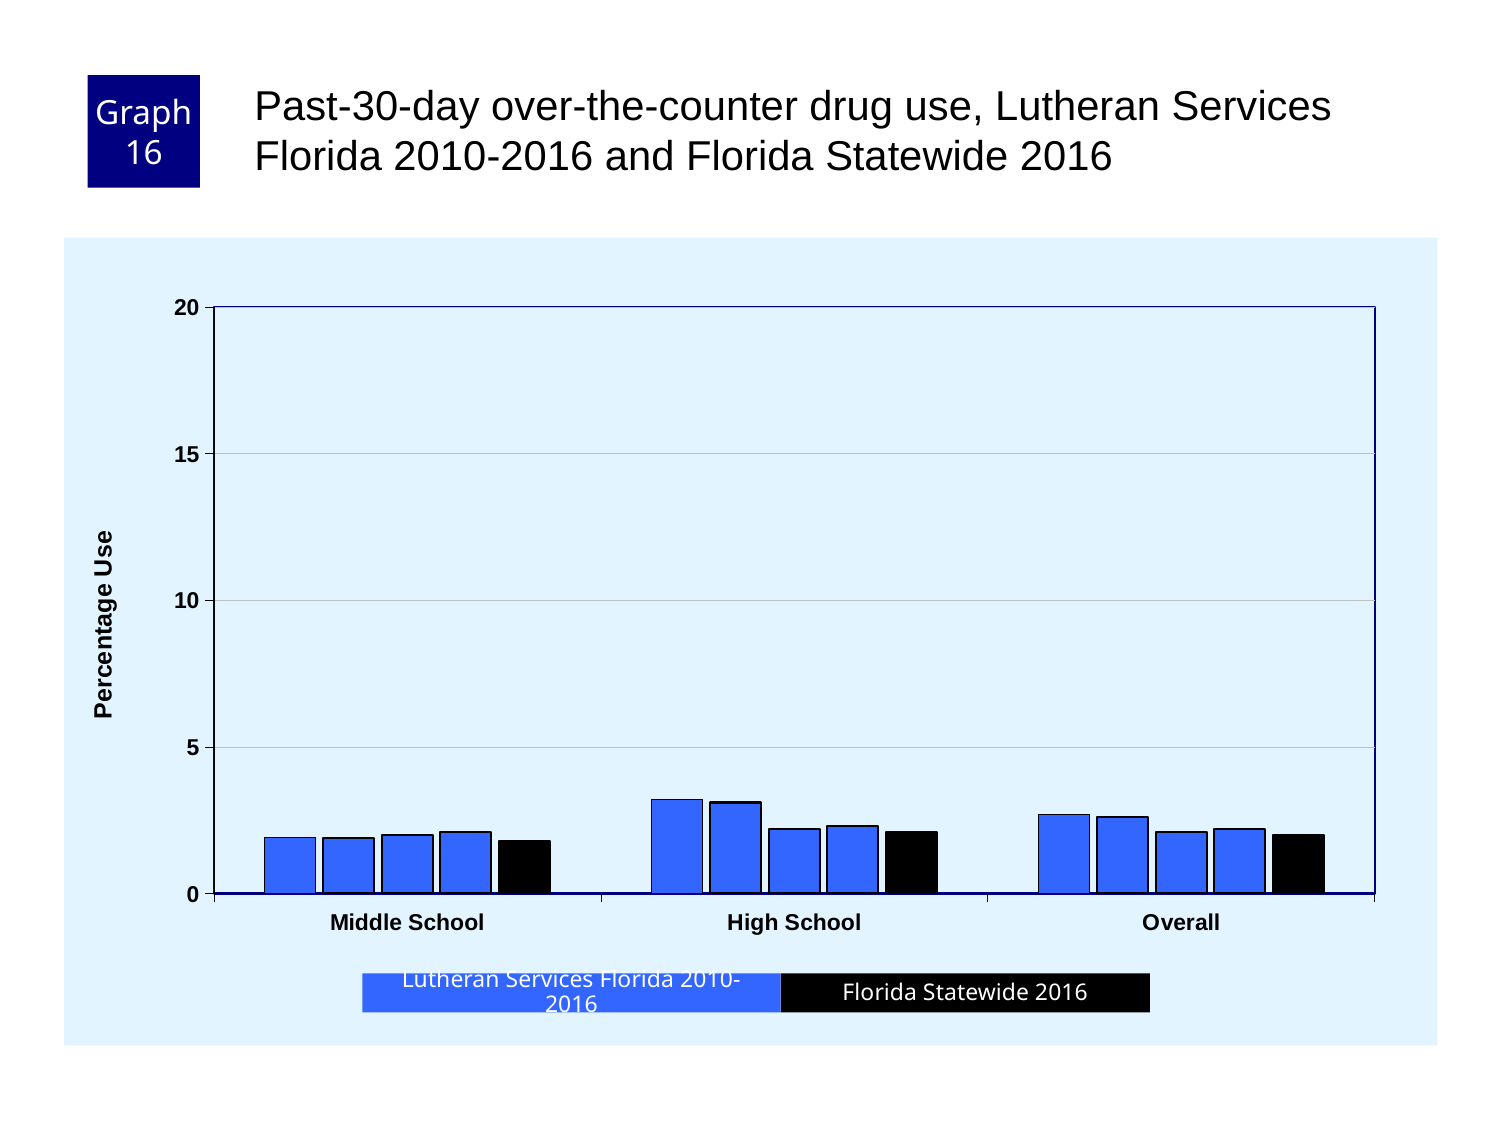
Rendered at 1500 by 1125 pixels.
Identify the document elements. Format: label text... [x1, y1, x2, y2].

chart [63, 237, 1438, 1046]
text_box Past-30-day over-the-counter drug use, Lutheran Services Florida 2010-2016 and Florida Statewide 2016 [249, 75, 1438, 200]
text_box Graph 16 [87, 75, 200, 188]
